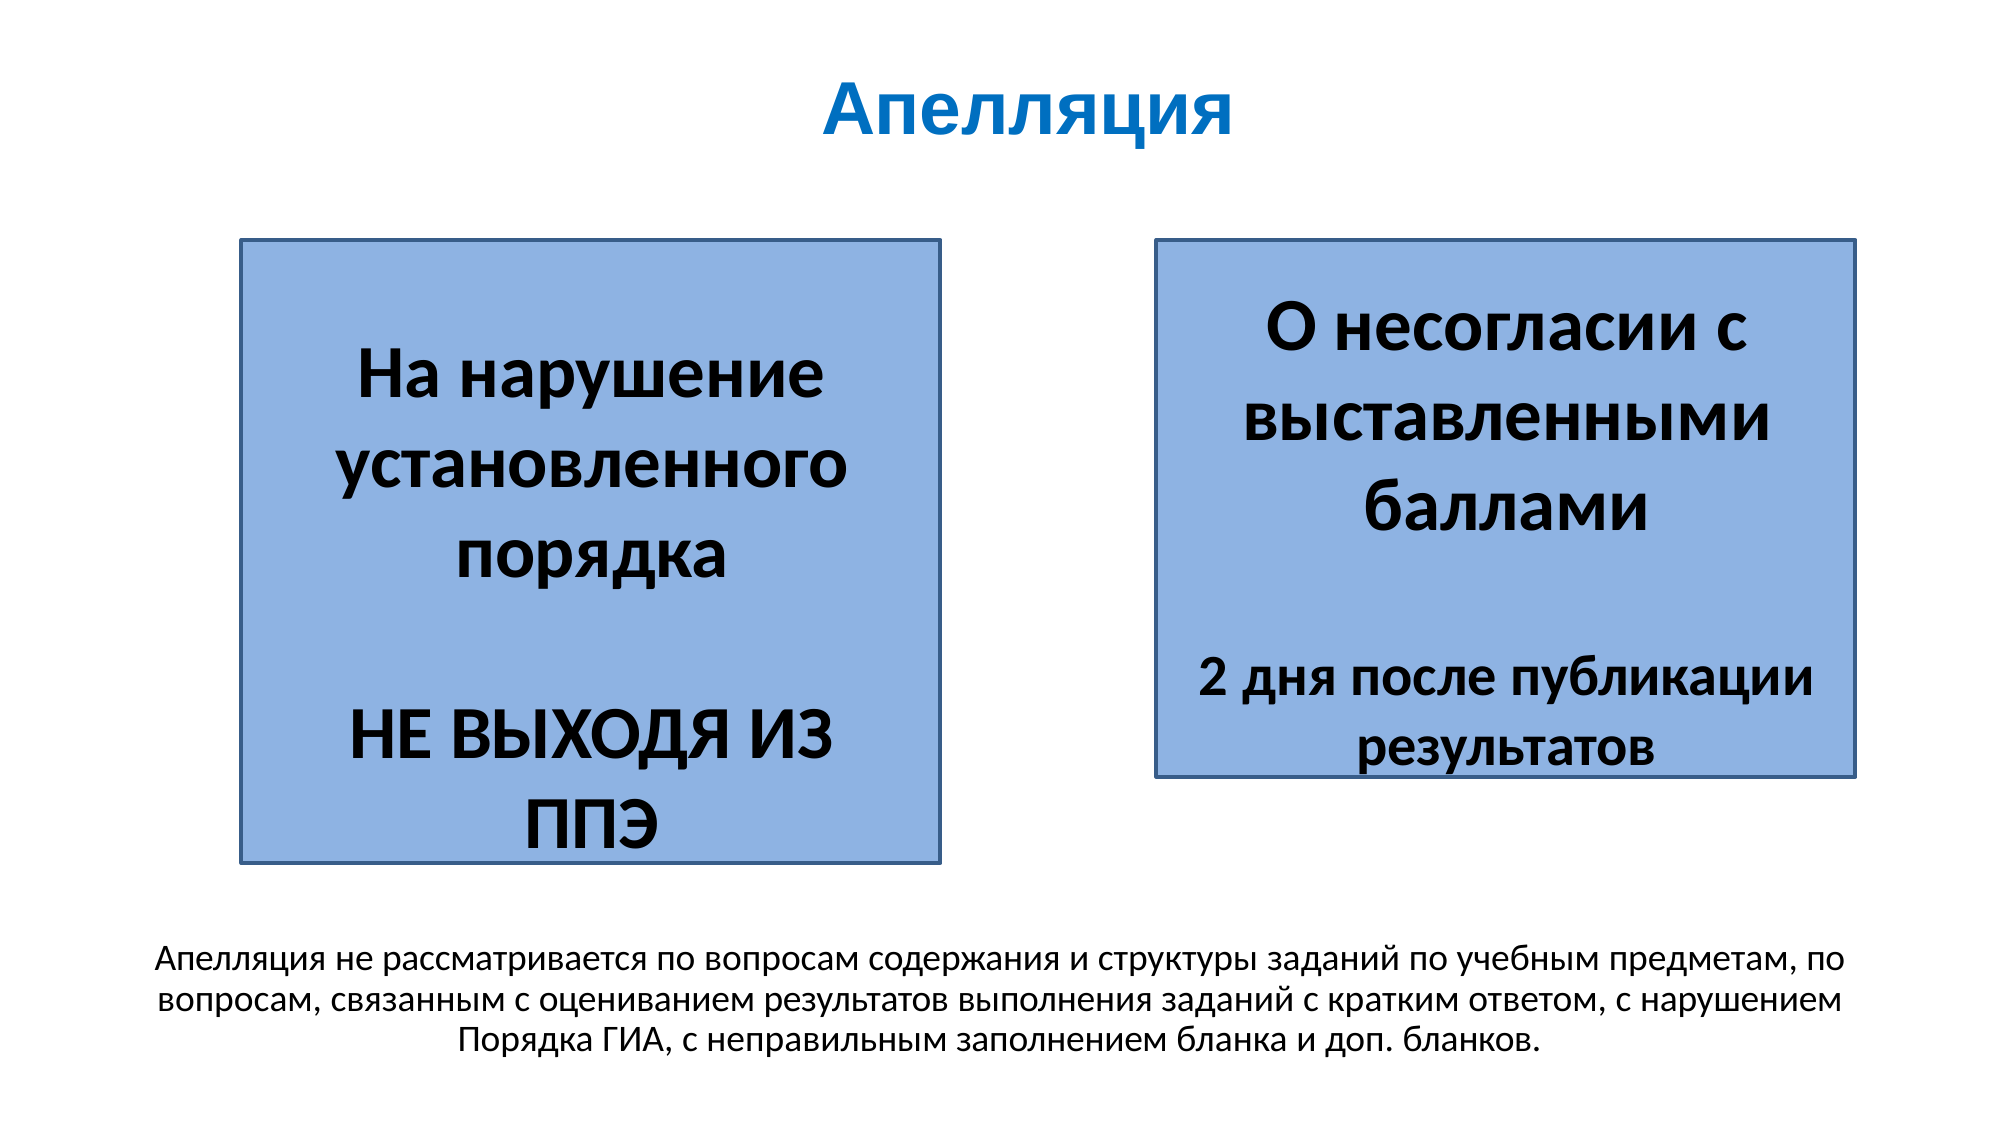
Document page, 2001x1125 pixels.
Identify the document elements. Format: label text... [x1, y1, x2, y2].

text_box О несогласии с выставленными баллами 2 дня после публикации результатов [1156, 239, 1856, 777]
text_box На нарушение установленного порядка НЕ ВЫХОДЯ ИЗ ППЭ [241, 239, 941, 864]
text_box Апелляция не рассматривается по вопросам содержания и структуры заданий по учебным предметам, по вопросам, связанным с оцениванием результатов выполнения заданий с кратким ответом, с нарушением Порядка ГИА, с неправильным заполнением бланка и доп. бланков. [147, 931, 1851, 1060]
title Апелляция [819, 57, 1237, 247]
